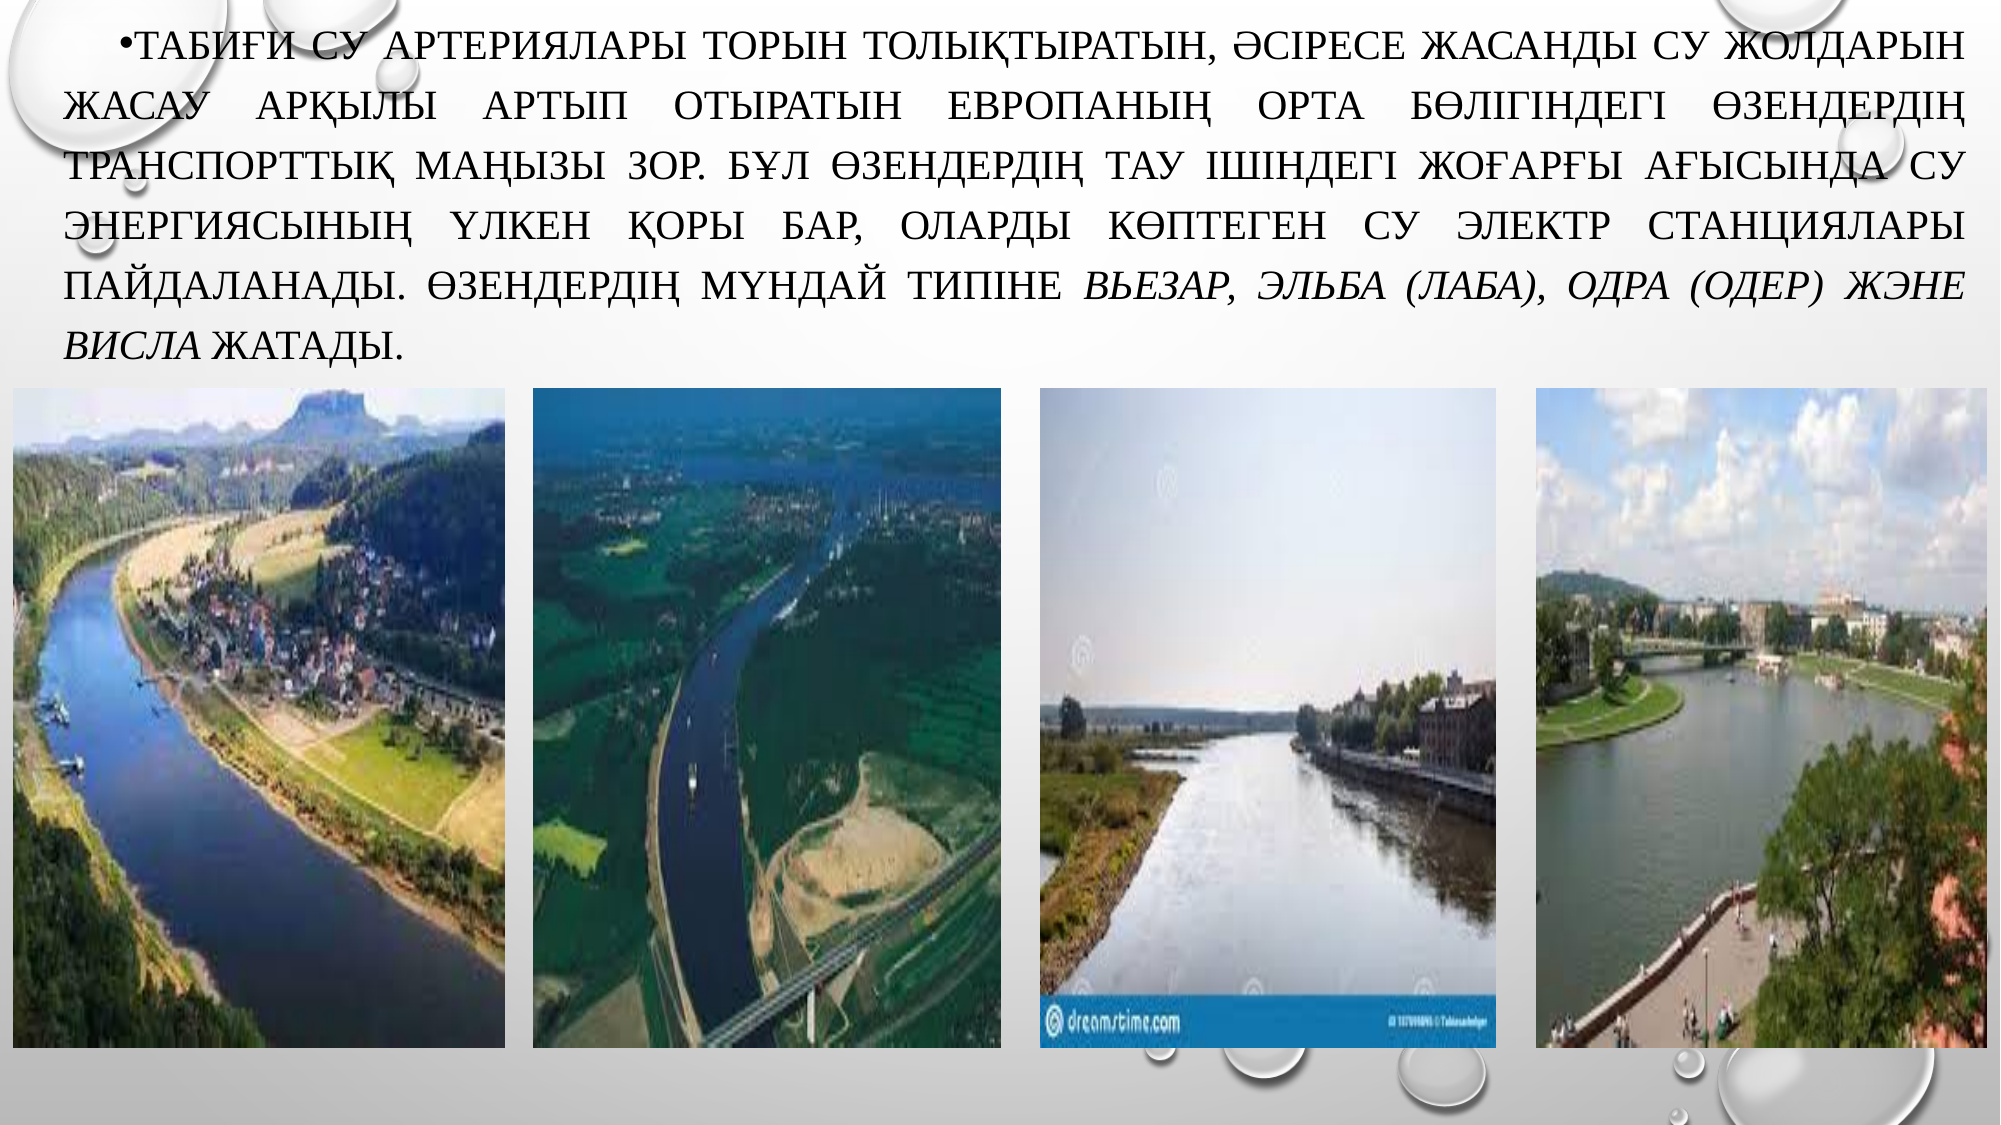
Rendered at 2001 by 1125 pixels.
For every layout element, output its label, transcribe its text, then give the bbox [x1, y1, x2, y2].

list Табиғи су артериялары торын толықтыратын, әсіресе жасанды су жолдарын жасау арқылы артып отыратын Европаның орта бөлігіндегі өзендердің транспорттық маңызы зор. Бұл өзендердің тау ішіндегі жоғарғы ағысында су энергиясының үлкен қоры бар, оларды көптеген су электр станциялары пайдаланады. Өзендердің мүндай типіне Вьезар, Эльба (Лаба), Одра (Одер) жэне Висла жатады. [0, 0, 2000, 1125]
picture [1535, 387, 1987, 1049]
picture [532, 387, 1001, 1049]
picture [13, 387, 505, 1049]
picture [1408, 1043, 1419, 1049]
picture [1039, 387, 1496, 1049]
